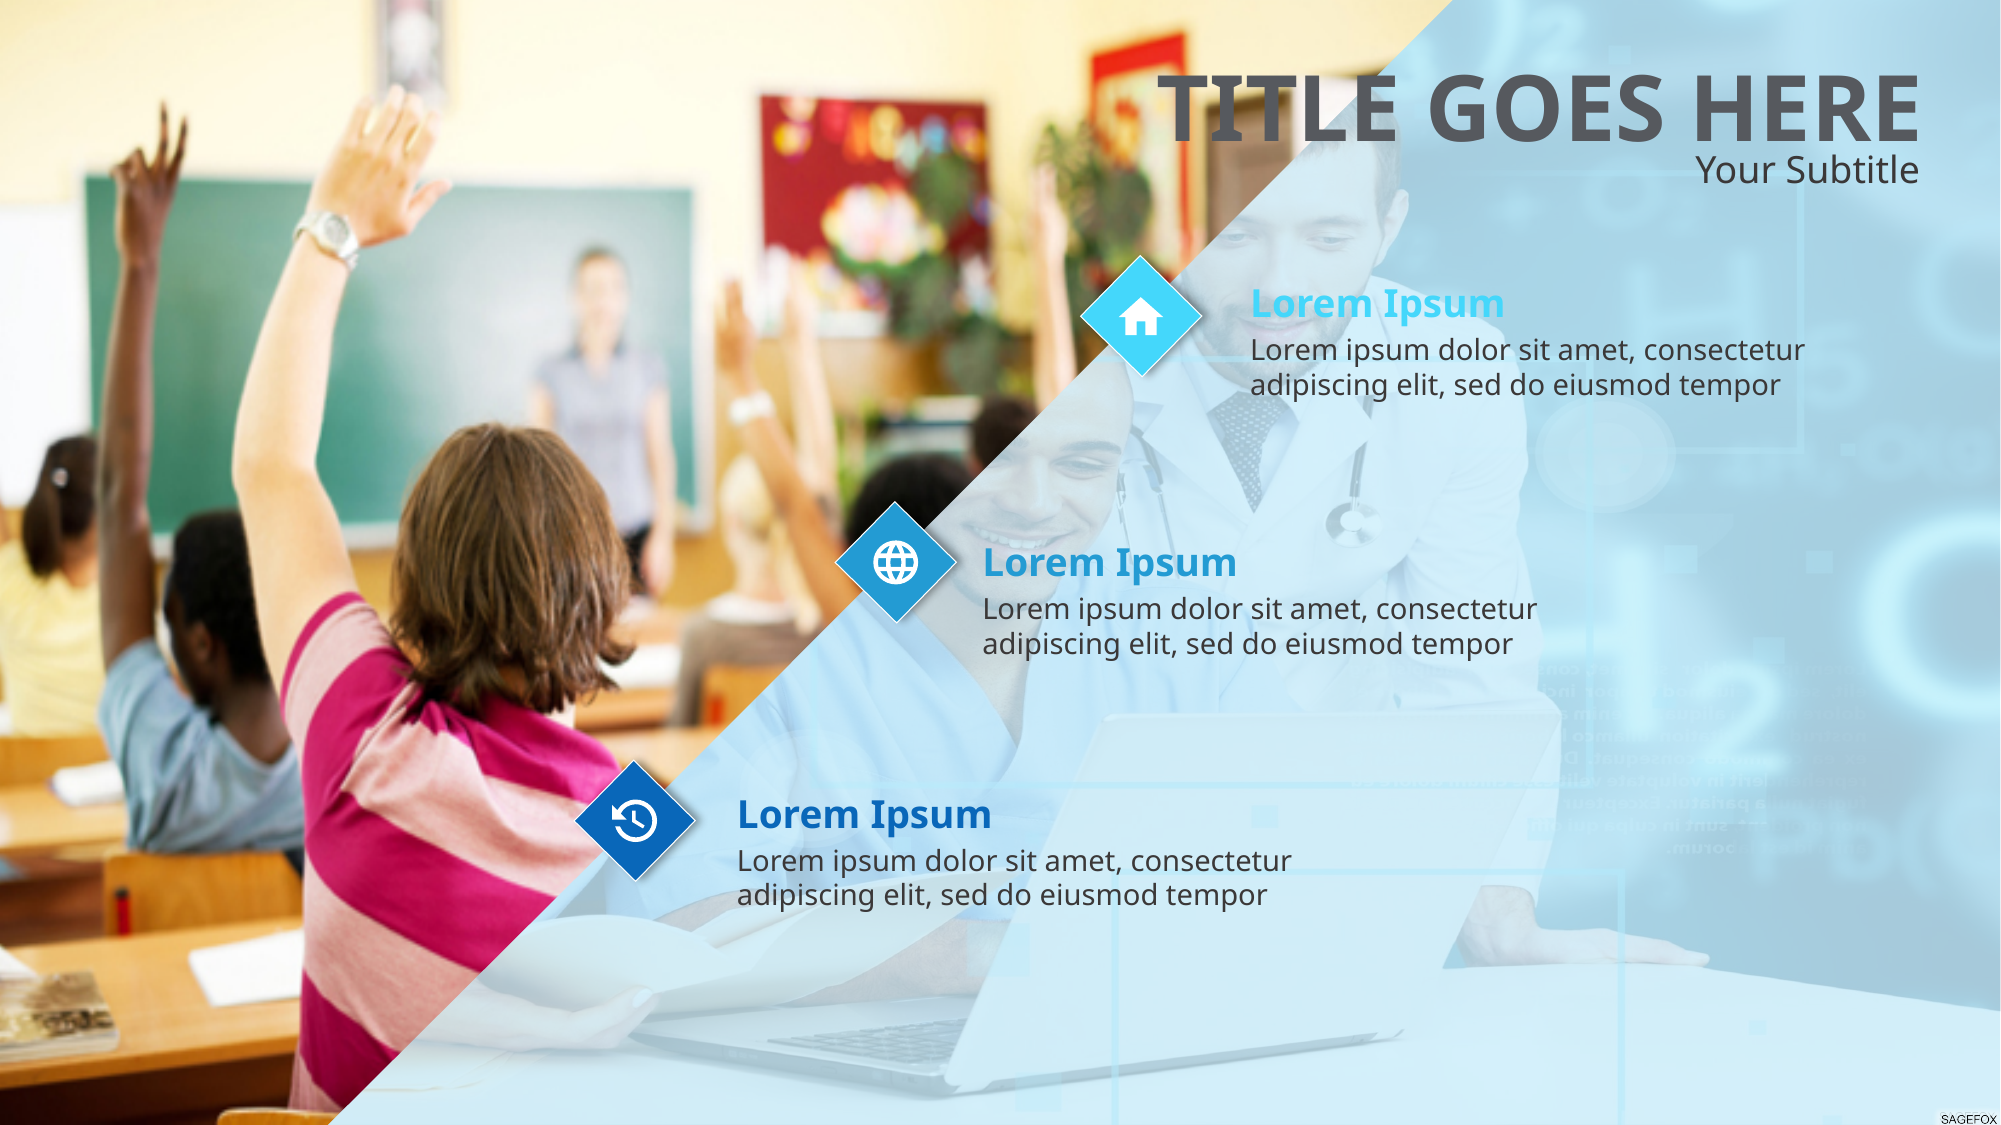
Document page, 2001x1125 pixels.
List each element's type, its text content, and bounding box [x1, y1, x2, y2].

text_box [612, 799, 658, 843]
text_box [0, 0, 1454, 1125]
text_box [833, 500, 958, 625]
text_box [1035, 42, 1939, 199]
text_box Lorem Ipsum Lorem ipsum dolor sit amet, consectetur adipiscing elit, sed do eiusmod tempor [1239, 274, 1856, 407]
text_box [1079, 254, 1204, 379]
text_box Lorem Ipsum Lorem ipsum dolor sit amet, consectetur adipiscing elit, sed do eiusmod tempor [726, 784, 1343, 917]
text_box [873, 540, 919, 585]
text_box [1118, 297, 1164, 336]
text_box Lorem Ipsum Lorem ipsum dolor sit amet, consectetur adipiscing elit, sed do eiusmod tempor [972, 532, 1588, 665]
picture [1938, 1114, 1999, 1125]
text_box [572, 758, 697, 883]
